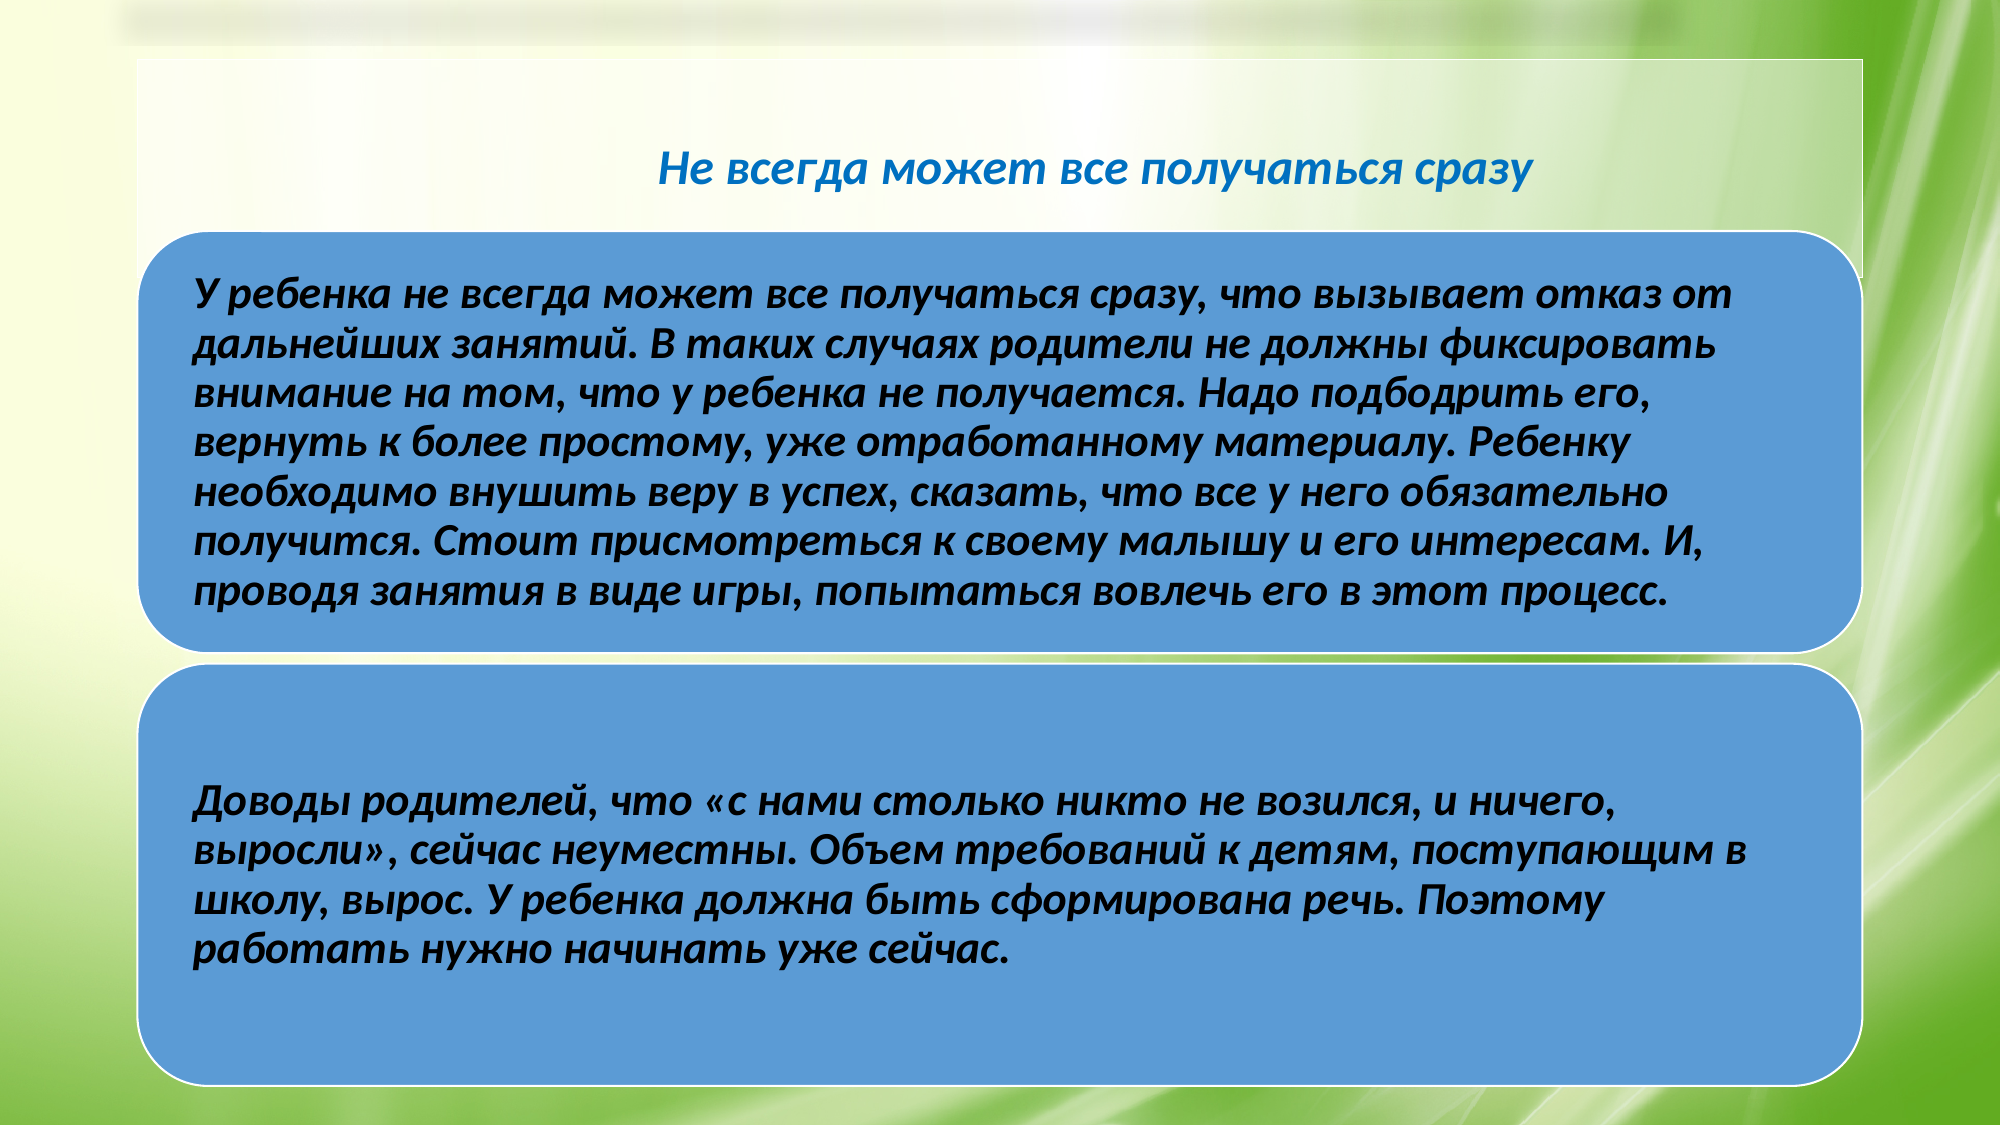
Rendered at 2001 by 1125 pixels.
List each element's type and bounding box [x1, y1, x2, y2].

picture [0, 0, 2000, 1125]
list [137, 227, 1863, 1089]
